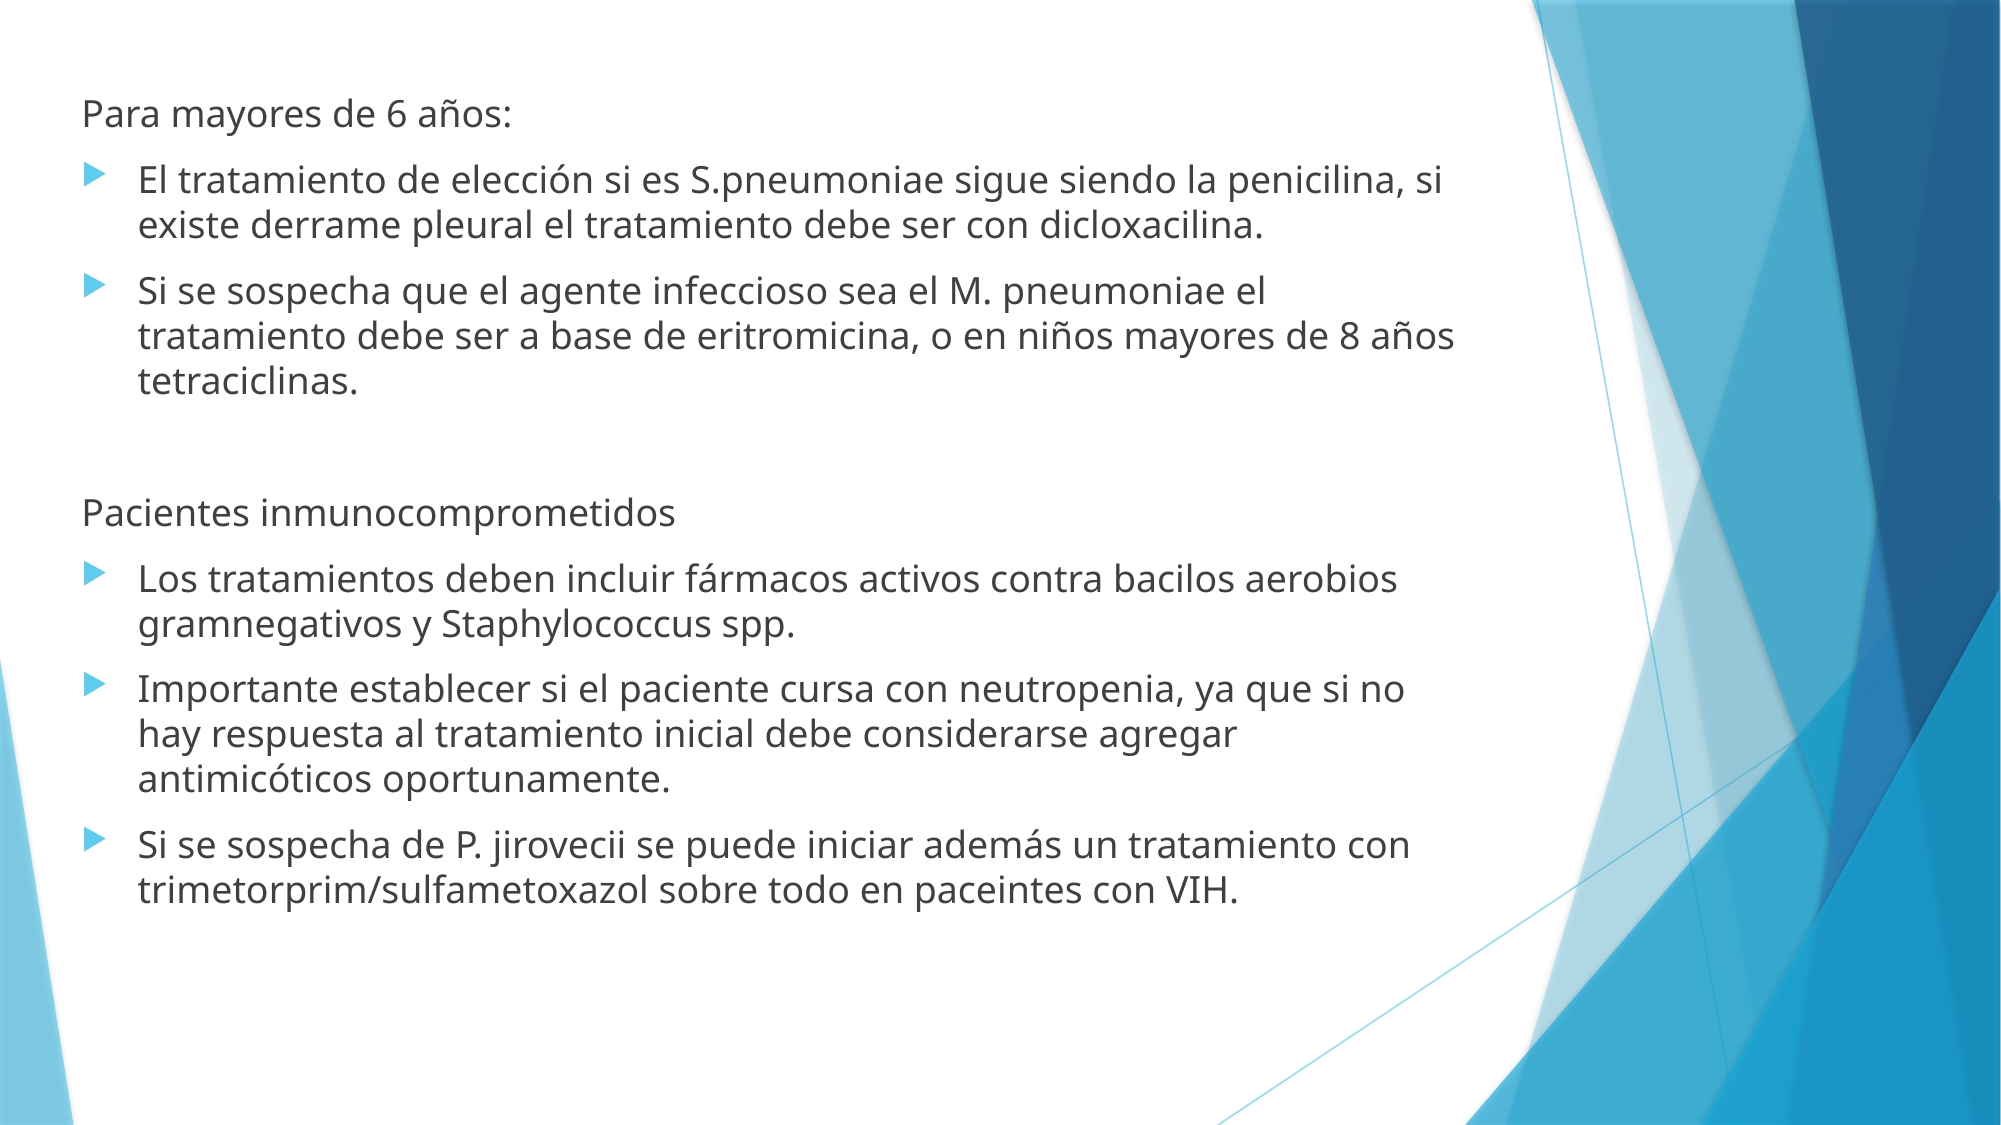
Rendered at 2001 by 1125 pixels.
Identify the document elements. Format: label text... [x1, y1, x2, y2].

list Para mayores de 6 años: El tratamiento de elección si es S.pneumoniae sigue siendo la penicilina, si existe derrame pleural el tratamiento debe ser con dicloxacilina. Si se sospecha que el agente infeccioso sea el M. pneumoniae el tratamiento debe ser a base de eritromicina, o en niños mayores de 8 años tetraciclinas. Pacientes inmunocomprometidos Los tratamientos deben incluir fármacos activos contra bacilos aerobios gramnegativos y Staphylococcus spp. Importante establecer si el paciente cursa con neutropenia, ya que si no hay respuesta al tratamiento inicial debe considerarse agregar antimicóticos oportunamente. Si se sospecha de P. jirovecii se puede iniciar además un tratamiento con trimetorprim/sulfametoxazol sobre todo en paceintes con VIH. [66, 82, 1477, 1114]
